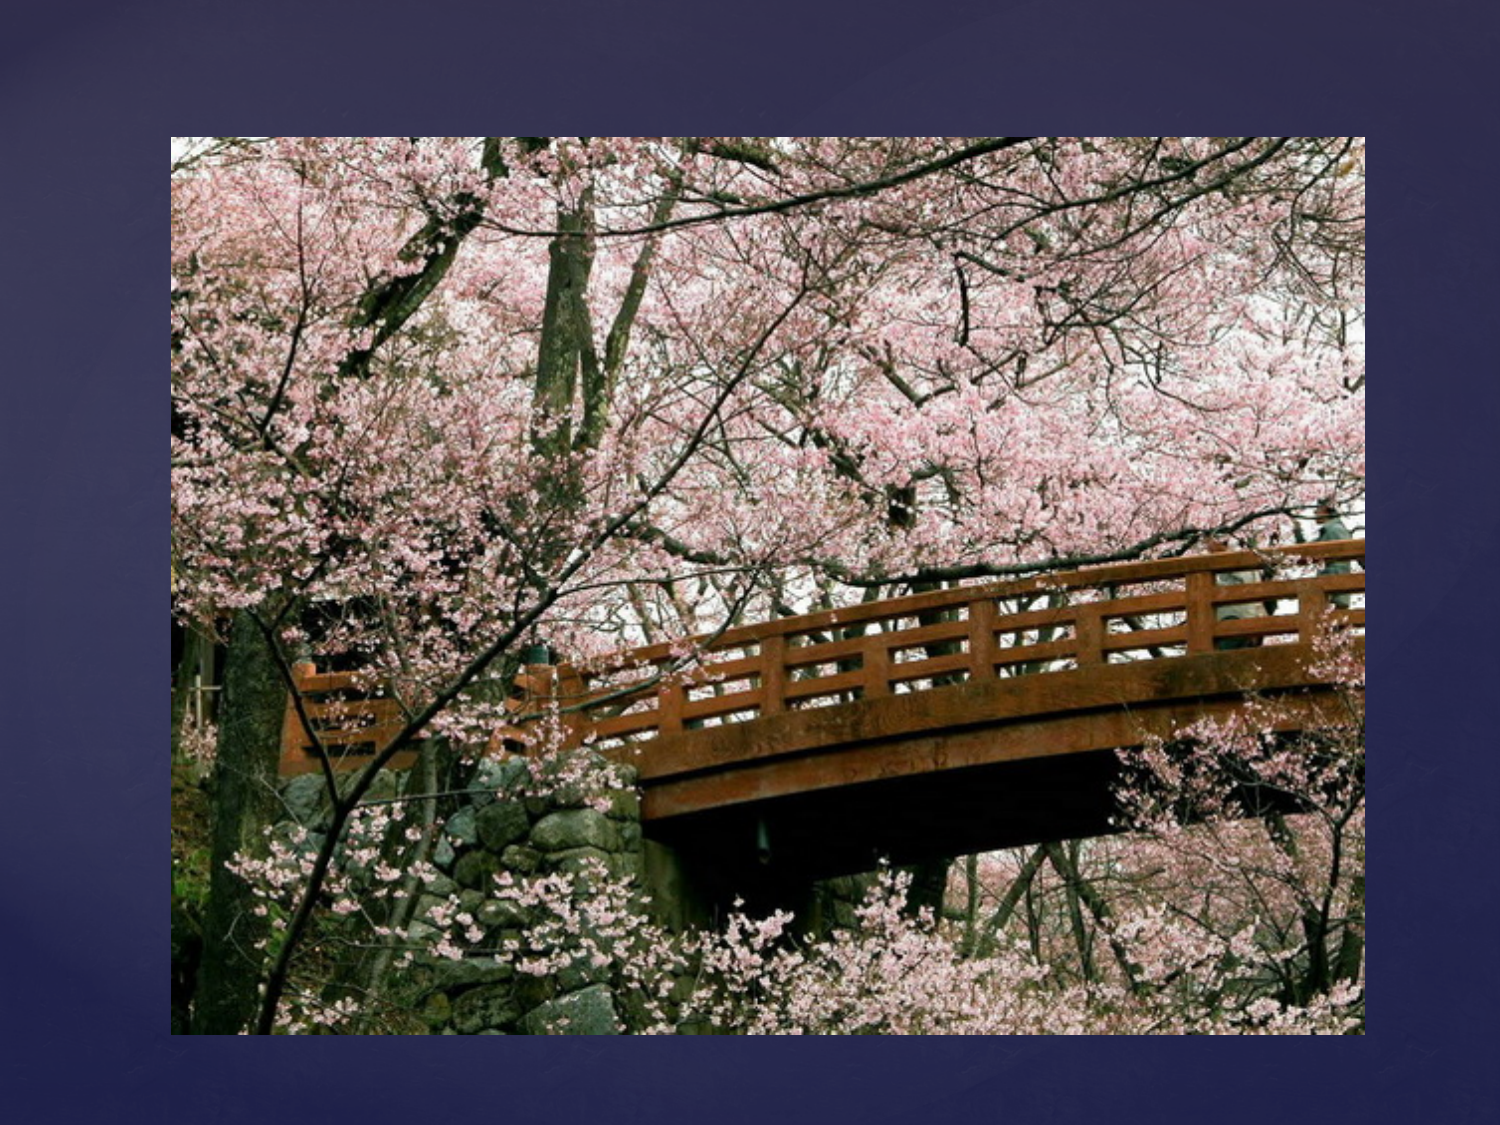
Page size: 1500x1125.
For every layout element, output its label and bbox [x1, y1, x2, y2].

picture [170, 136, 1365, 1036]
